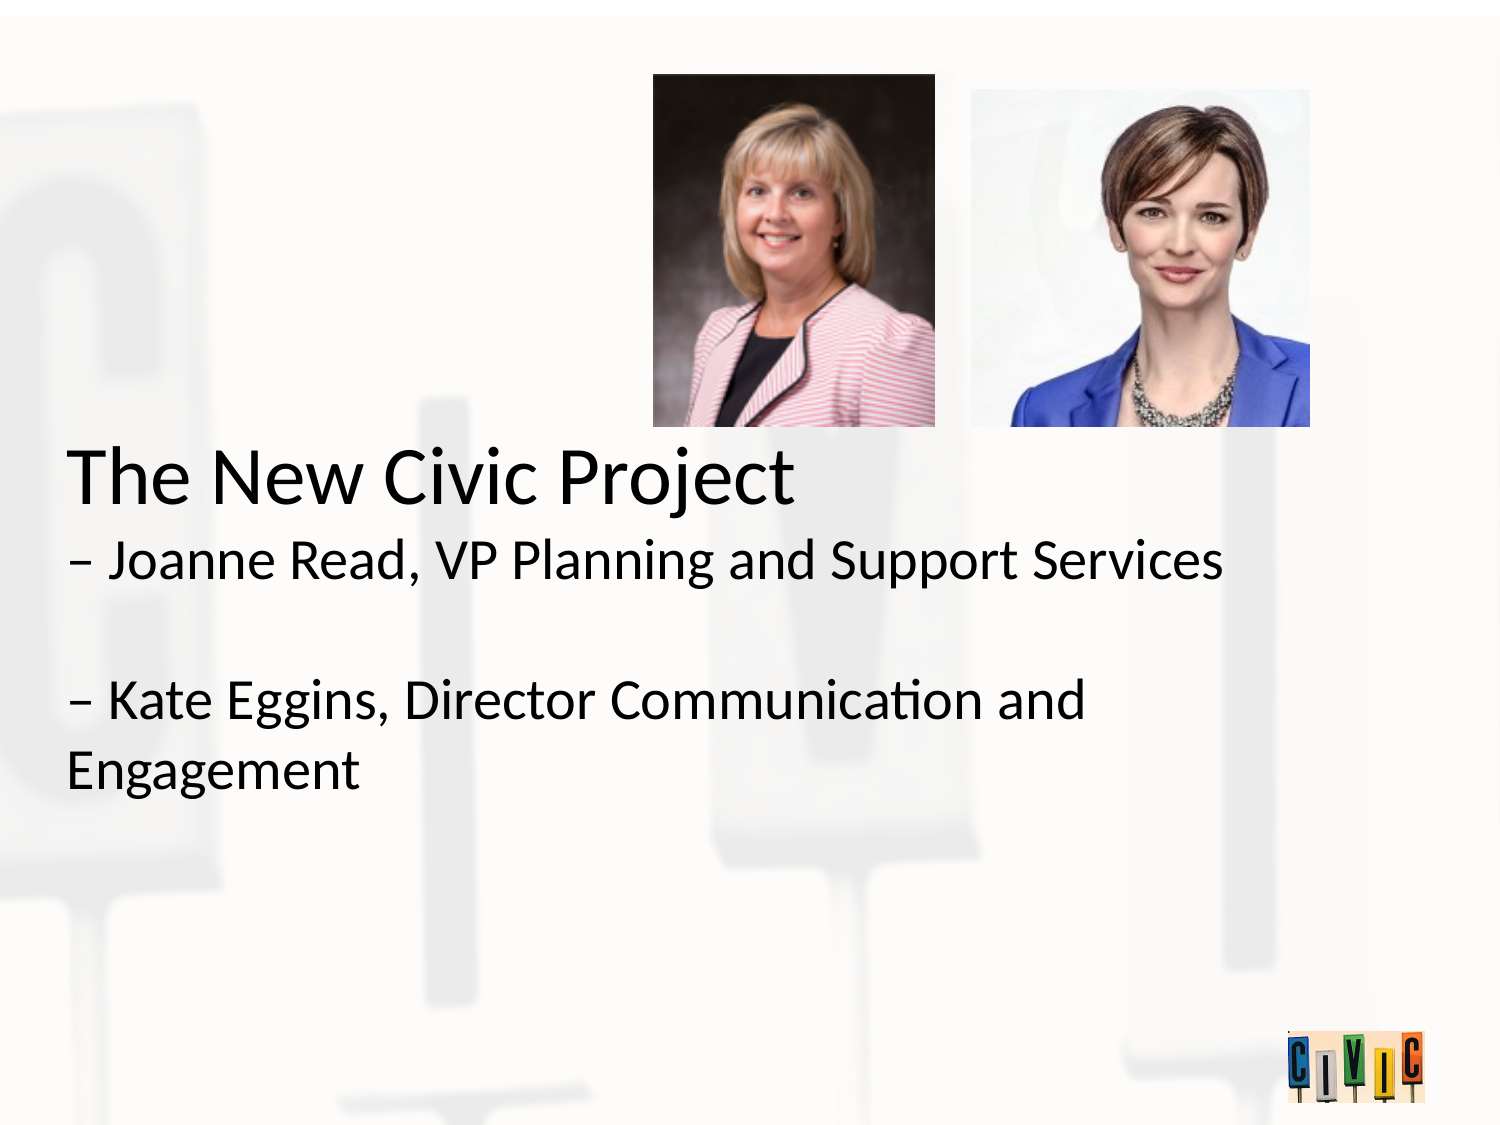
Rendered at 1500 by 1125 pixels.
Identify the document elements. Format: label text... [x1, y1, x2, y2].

picture [1288, 1031, 1425, 1103]
picture [971, 89, 1310, 428]
picture [653, 74, 936, 427]
title The New Civic Project – Joanne Read, VP Planning and Support Services – Kate Eggins, Director Communication and Engagement [51, 481, 1256, 812]
